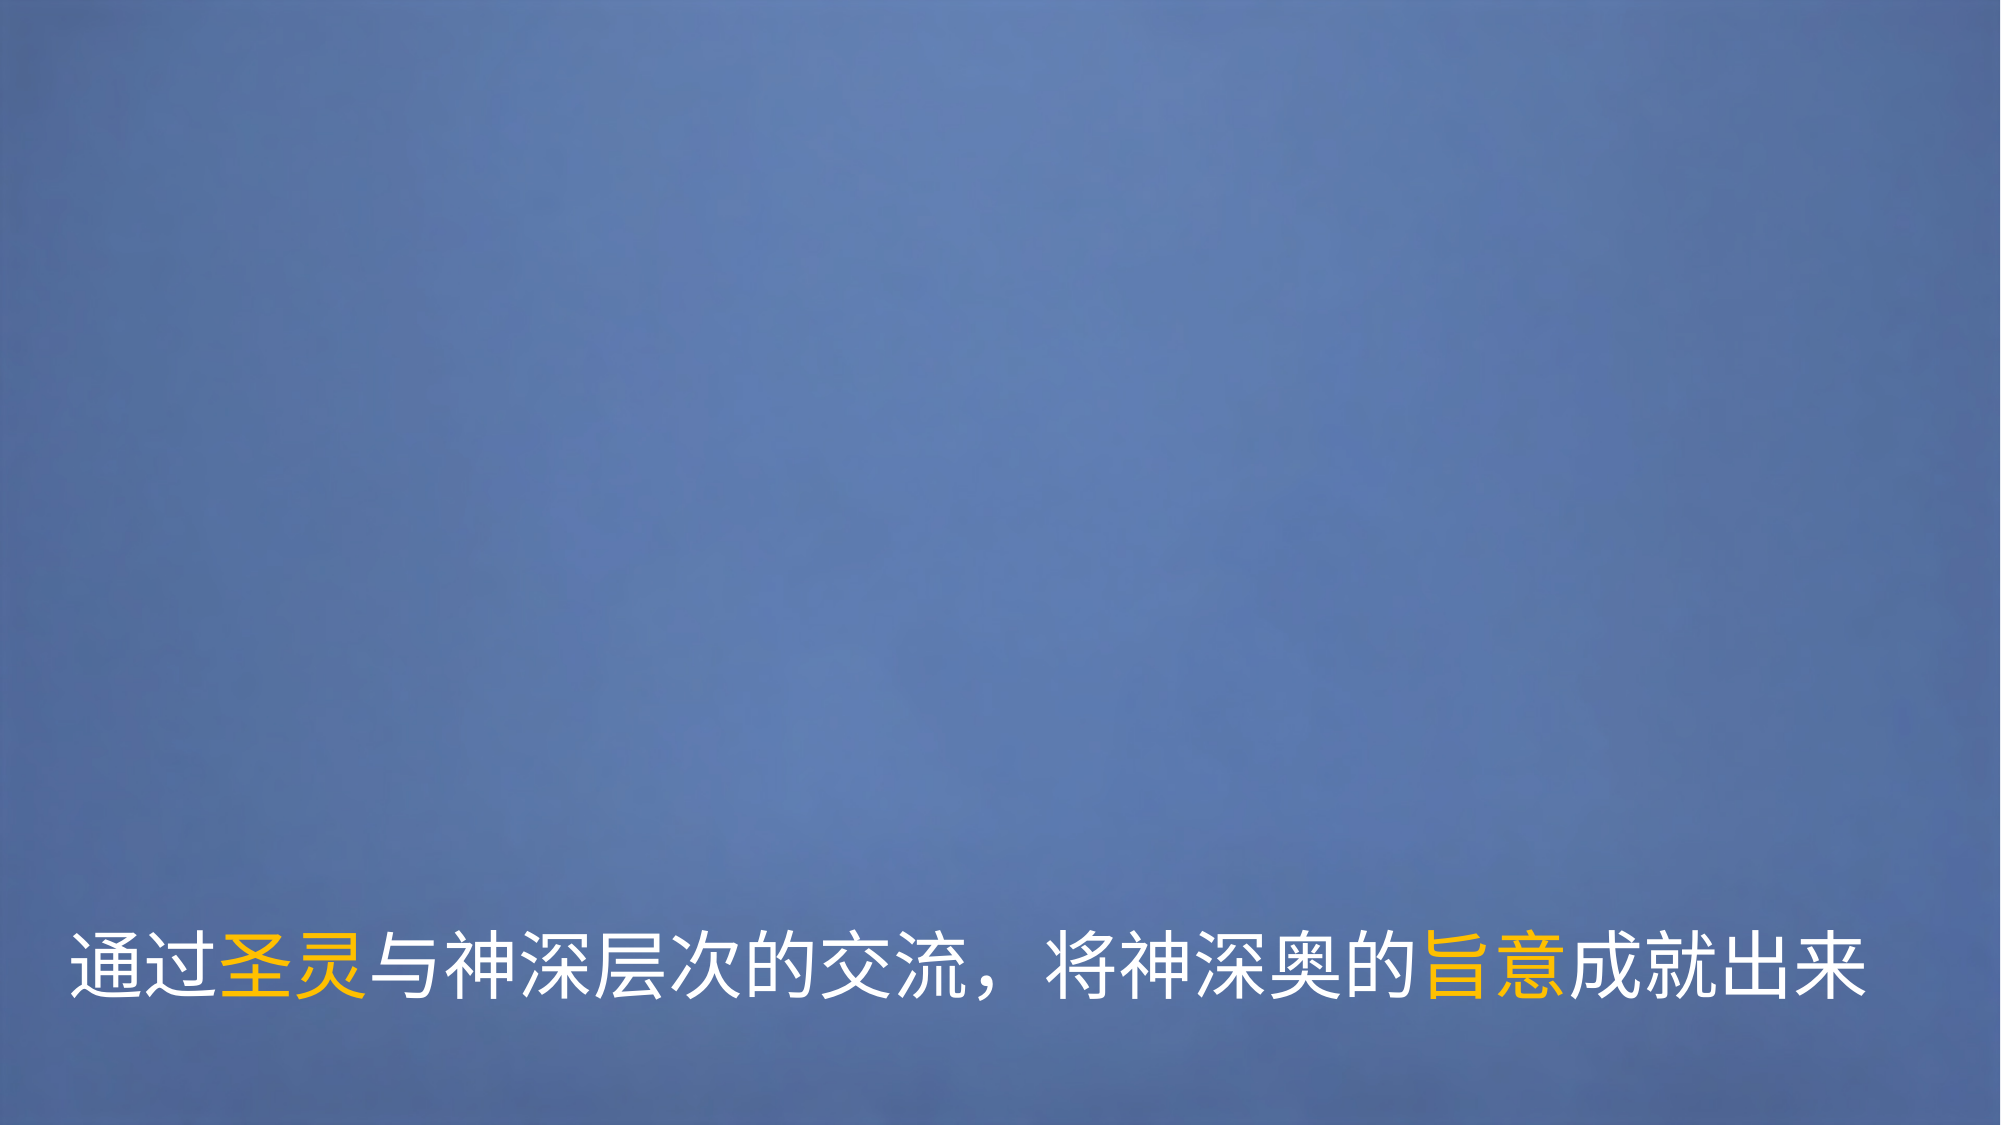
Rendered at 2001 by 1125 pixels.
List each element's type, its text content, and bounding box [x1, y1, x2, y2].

text_box 通过圣灵与神深层次的交流，将神深奥的旨意成就出来 [52, 911, 1885, 1017]
picture [0, 0, 2001, 1125]
